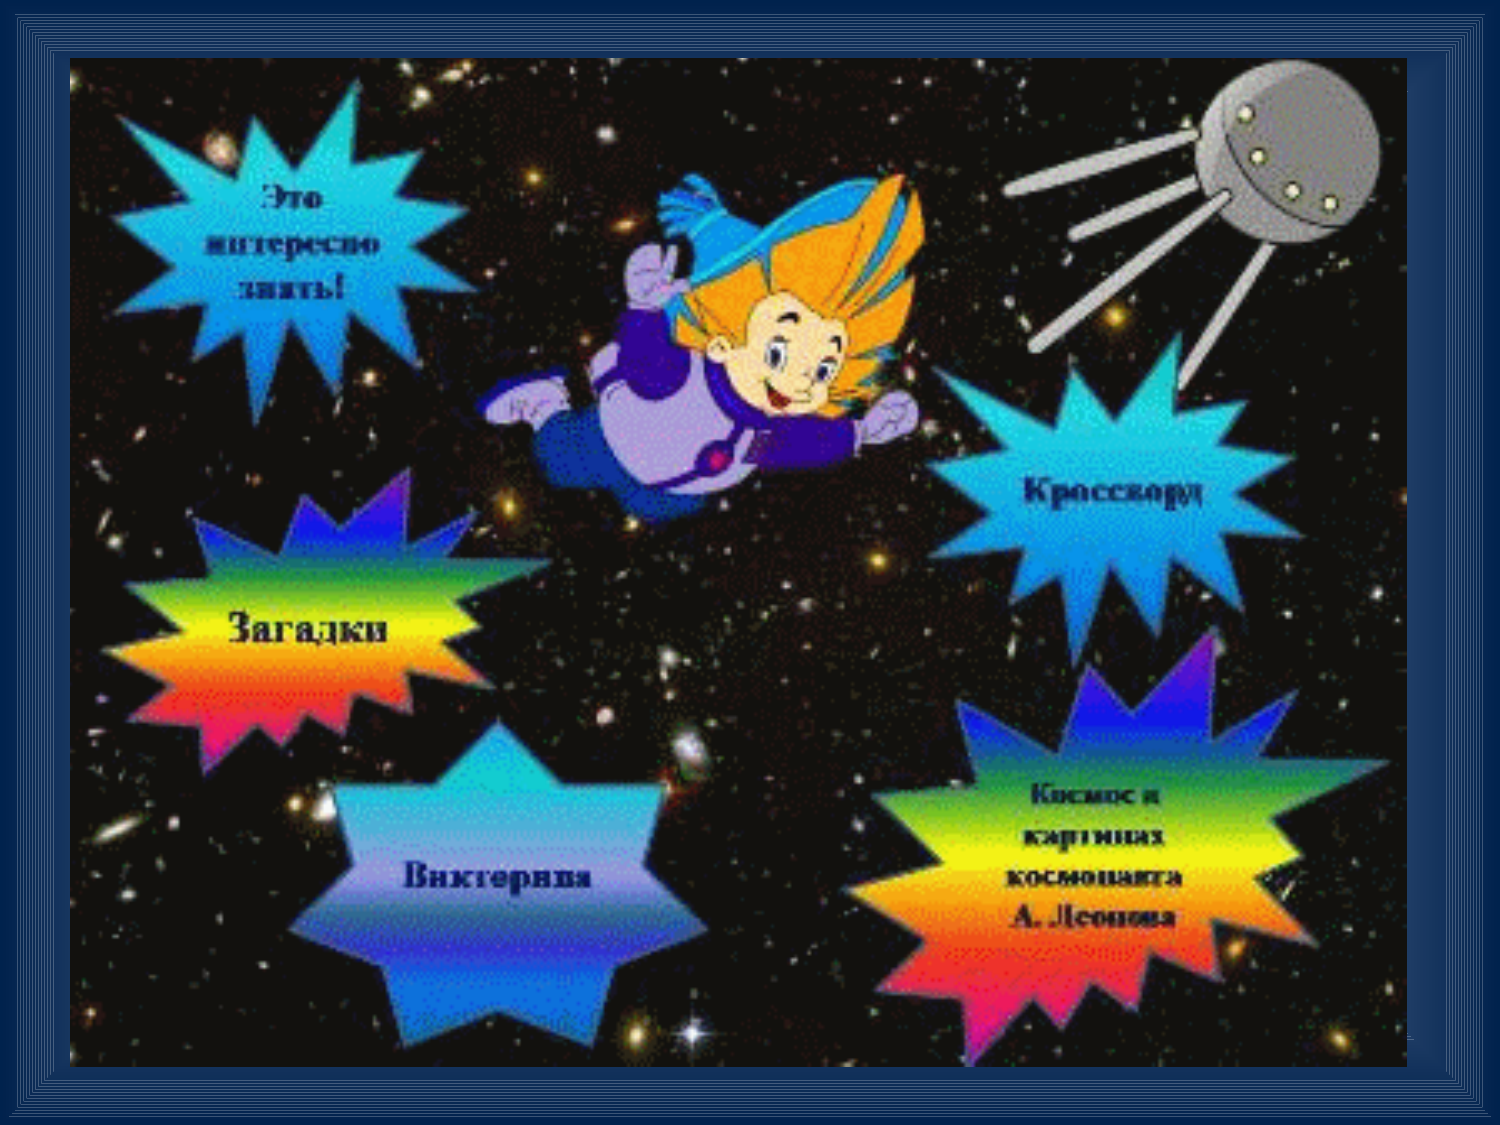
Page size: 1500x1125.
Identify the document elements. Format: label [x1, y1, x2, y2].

picture [70, 58, 1407, 1067]
